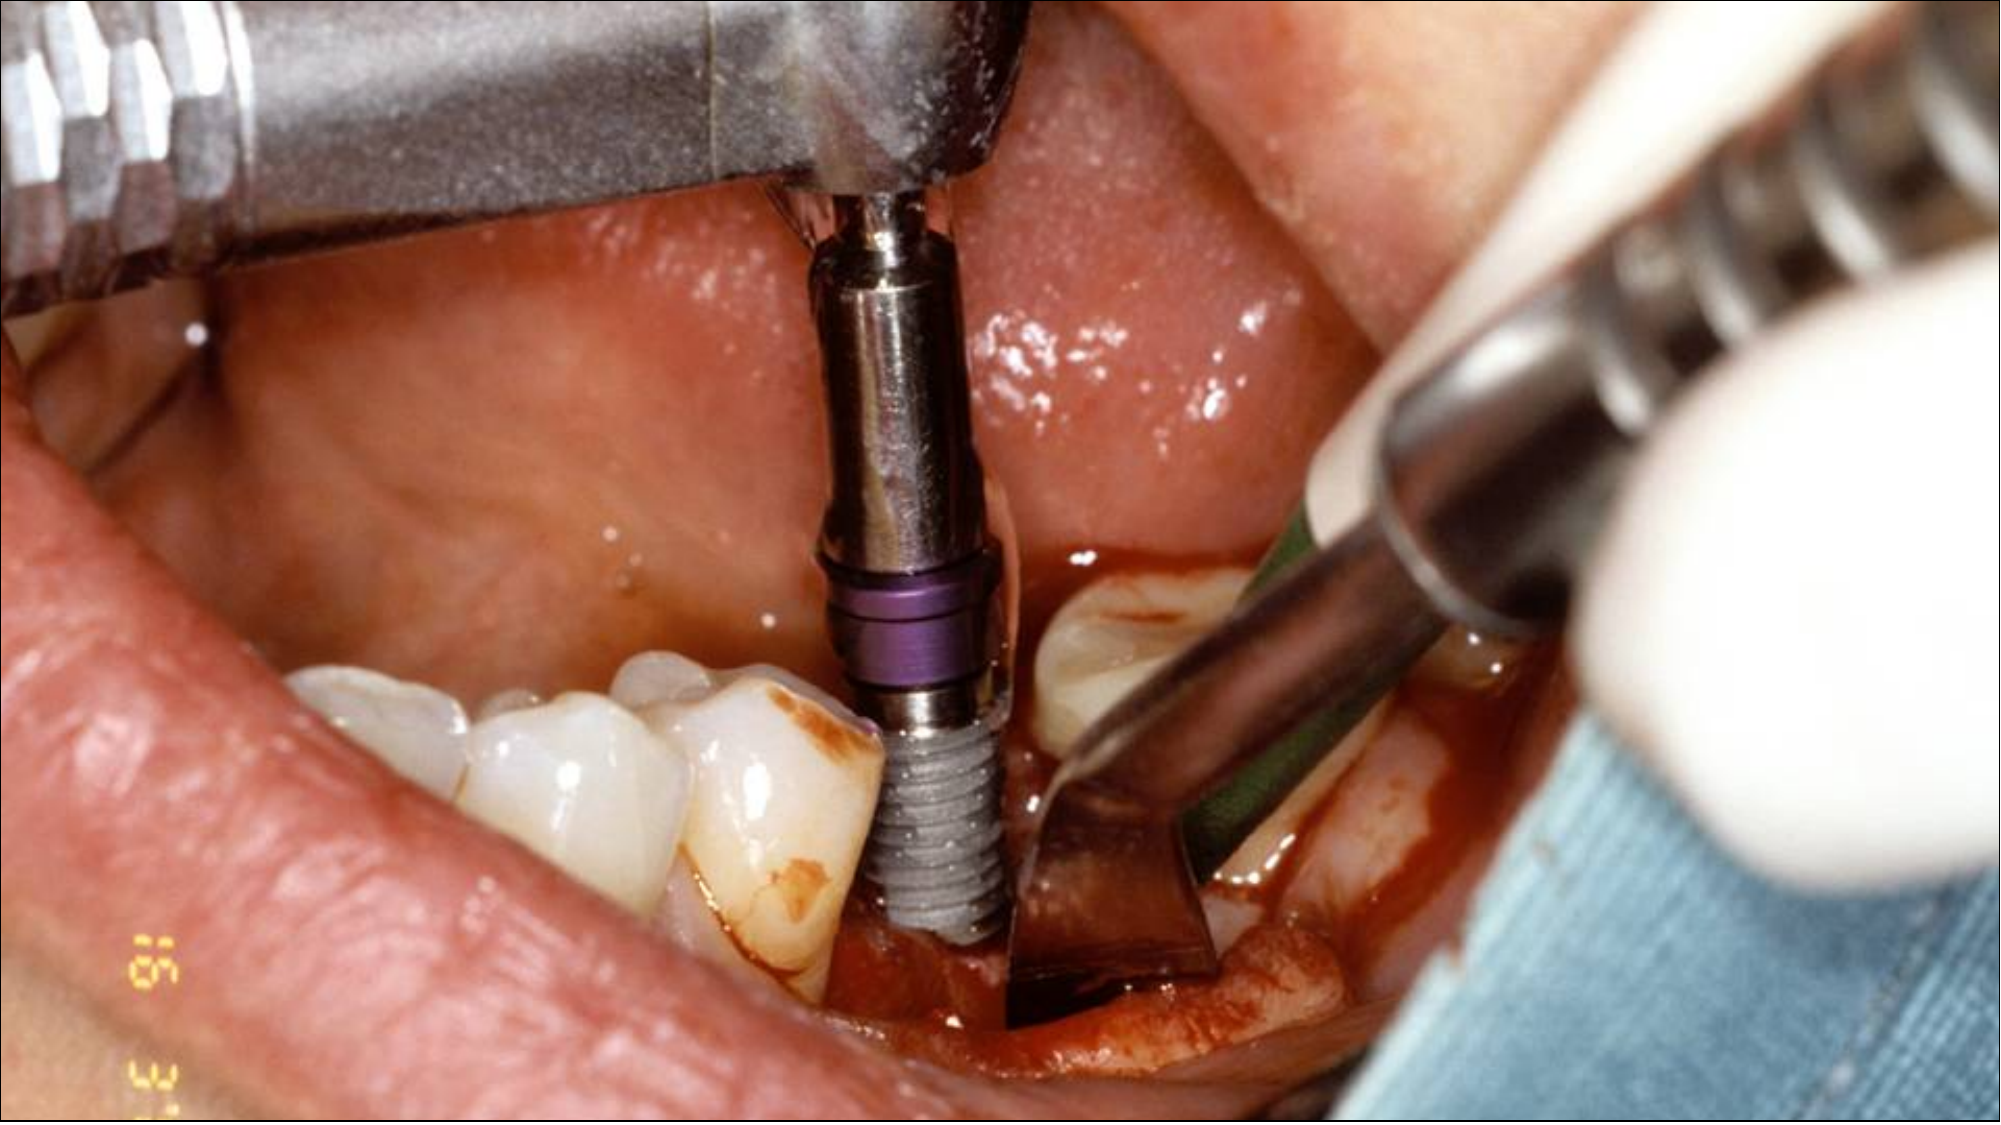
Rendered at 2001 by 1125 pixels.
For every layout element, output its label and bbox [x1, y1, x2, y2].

text_box [0, 0, 2000, 1122]
